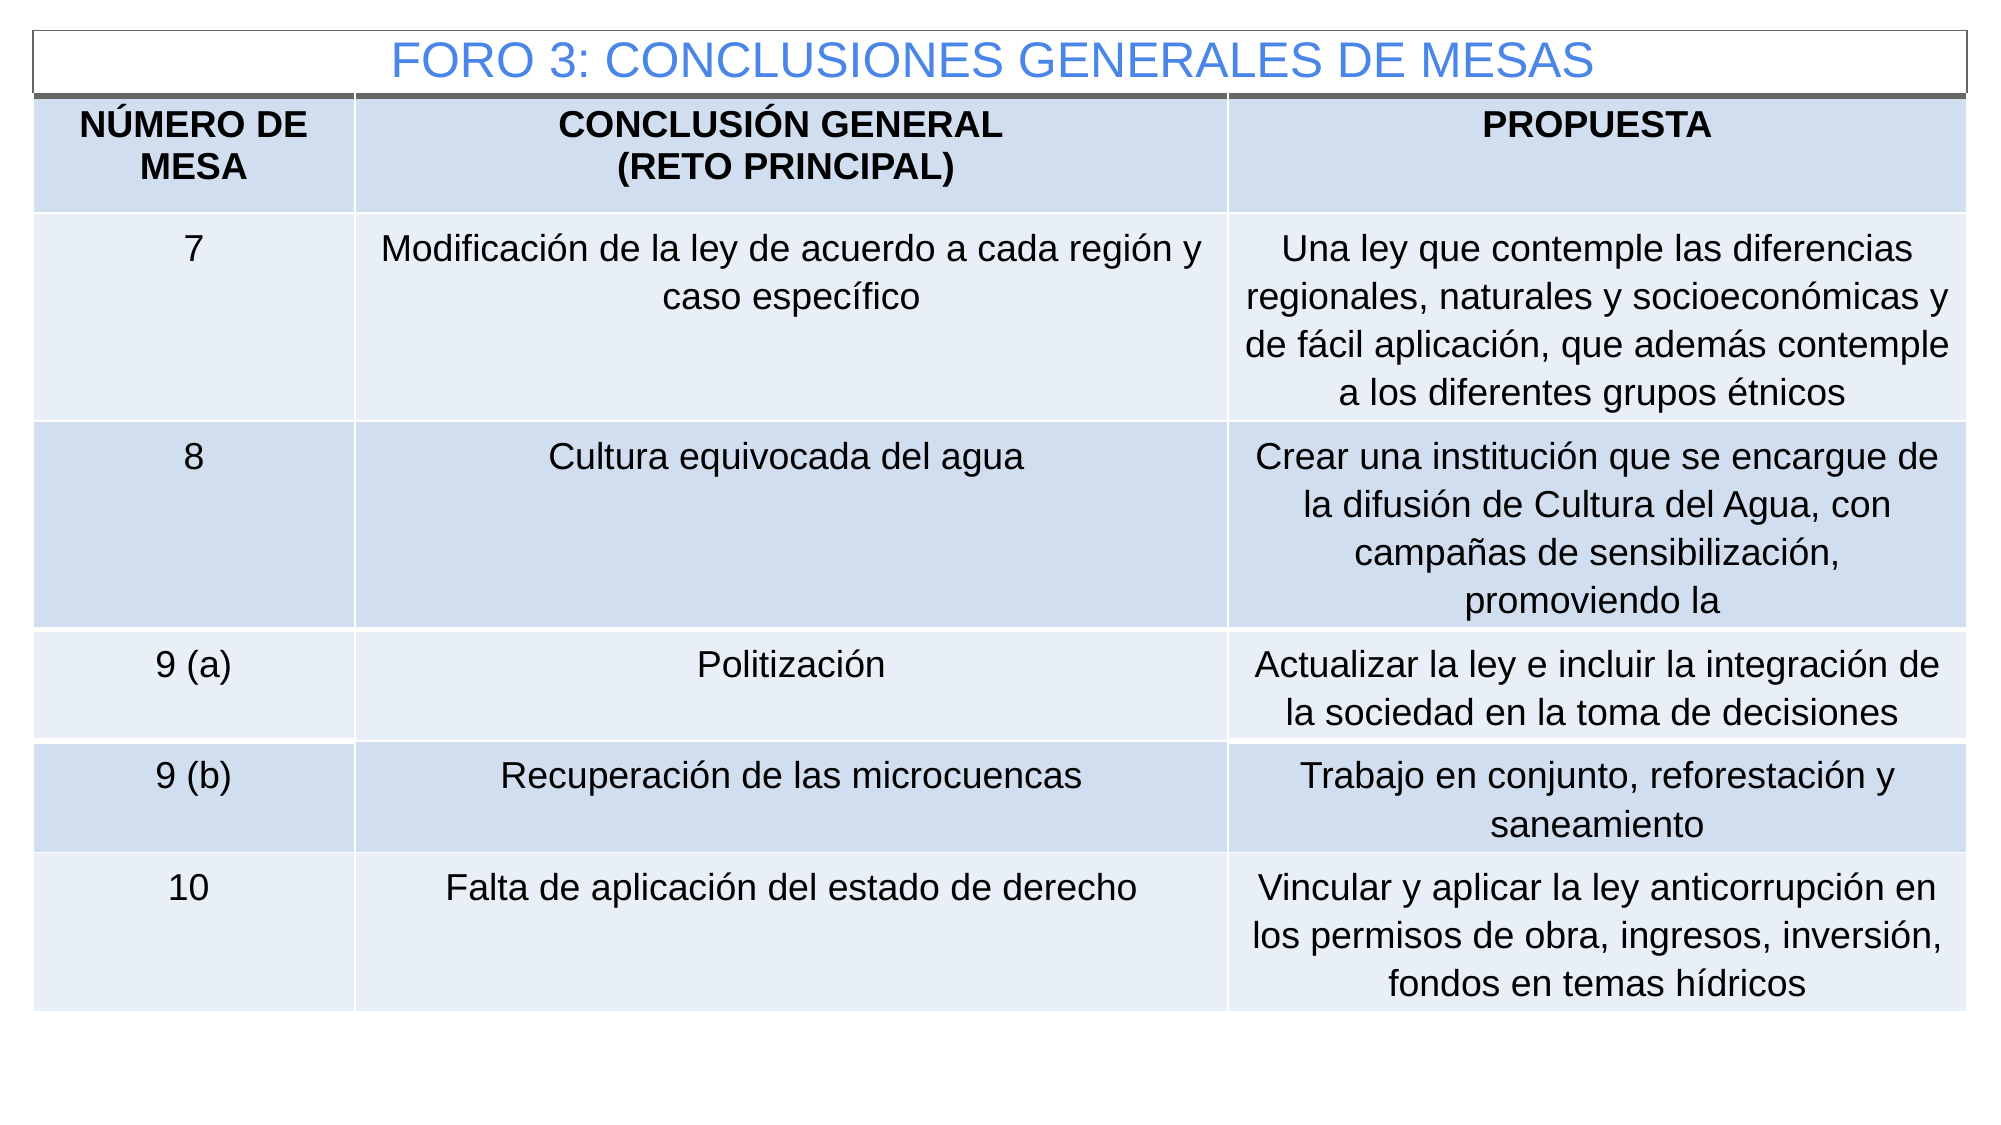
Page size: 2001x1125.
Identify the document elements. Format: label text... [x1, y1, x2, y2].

table_cell 10 [34, 853, 354, 1011]
table_cell Actualizar la ley e incluir la integración de la sociedad en la toma de decisiones [1229, 632, 1966, 738]
table_cell Cultura equivocada del agua [356, 422, 1227, 627]
table_cell 9 (a) [34, 632, 354, 738]
table_cell 9 (b) [34, 744, 354, 852]
table_cell 7 [34, 214, 354, 420]
table_header FORO 3: CONCLUSIONES GENERALES DE MESAS [34, 31, 1966, 93]
table_cell PROPUESTA [1229, 99, 1966, 212]
table_cell Recuperación de las microcuencas [356, 742, 1227, 852]
table_cell Vincular y aplicar la ley anticorrupción en los permisos de obra, ingresos, inversión, fondos en temas hídricos [1229, 853, 1966, 1011]
table_cell 8 [34, 422, 354, 627]
table_cell CONCLUSIÓN GENERAL (RETO PRINCIPAL) [356, 99, 1227, 212]
table_cell Falta de aplicación del estado de derecho [356, 853, 1227, 1011]
table_cell NÚMERO DE MESA [34, 99, 354, 212]
table_cell Modificación de la ley de acuerdo a cada región y caso específico [356, 214, 1227, 420]
table_cell Una ley que contemple las diferencias regionales, naturales y socioeconómicas y de fácil aplicación, que además contemple a los diferentes grupos étnicos [1229, 214, 1966, 420]
table_cell Crear una institución que se encargue de la difusión de Cultura del Agua, con campañas de sensibilización, promoviendo la [1229, 422, 1966, 627]
table_cell Trabajo en conjunto, reforestación y saneamiento [1229, 744, 1966, 852]
table_cell Politización [356, 632, 1227, 740]
